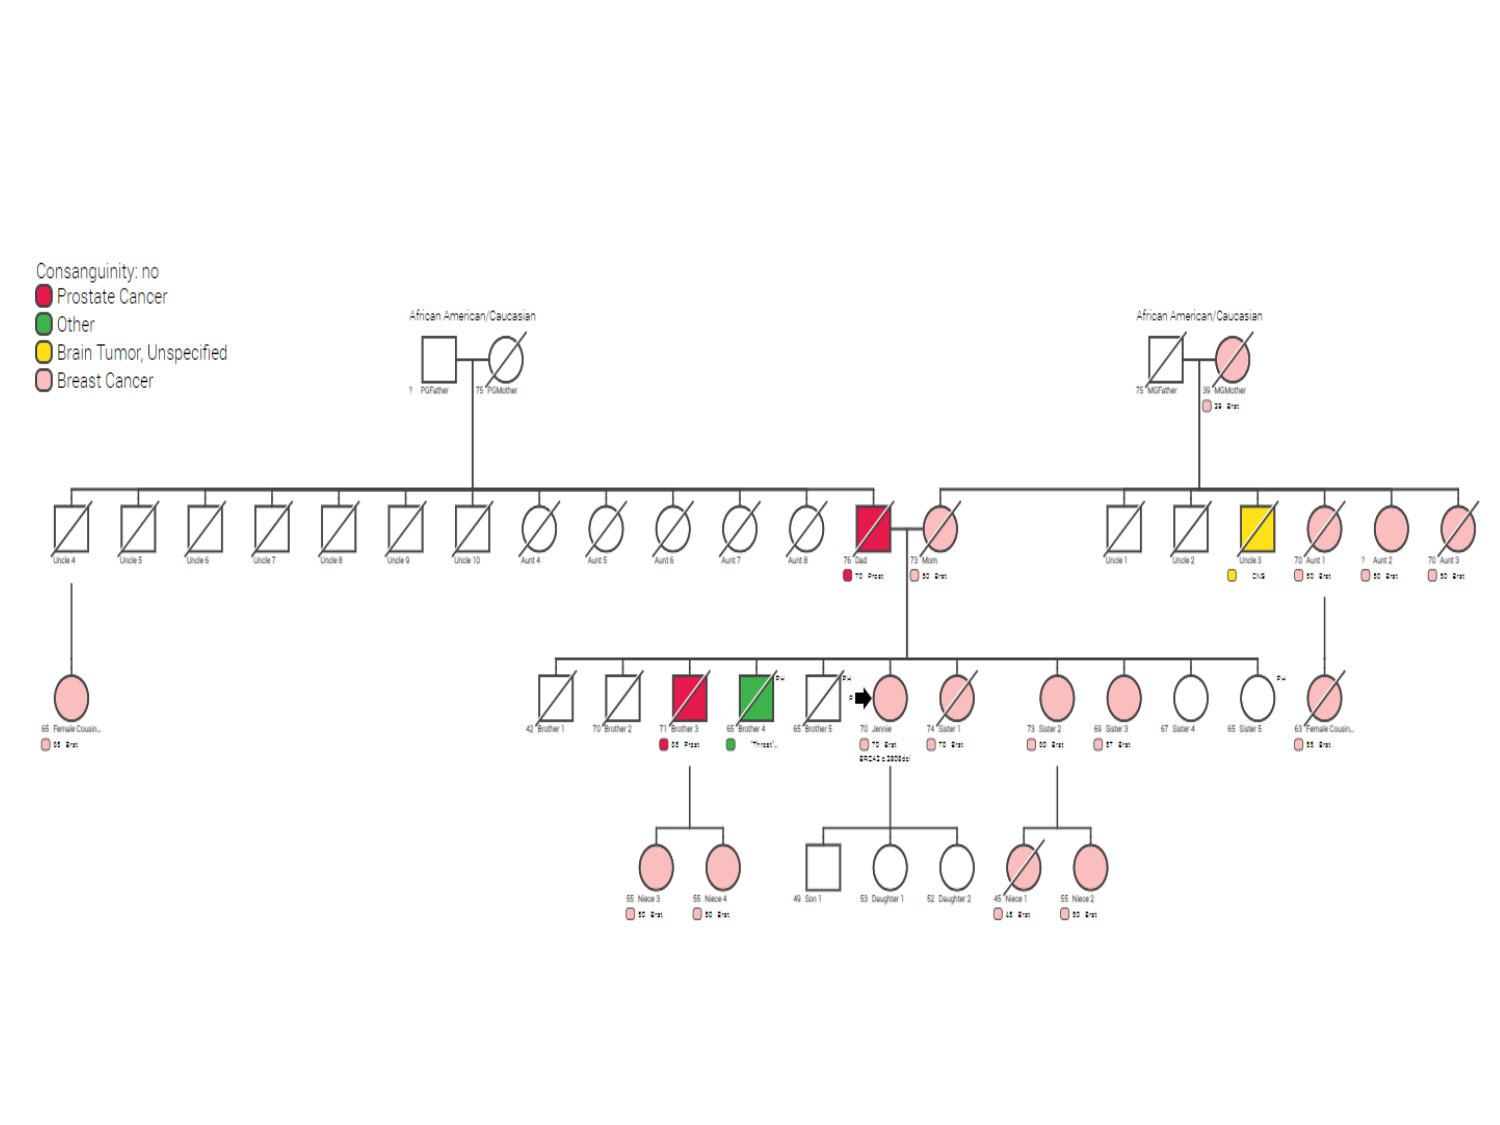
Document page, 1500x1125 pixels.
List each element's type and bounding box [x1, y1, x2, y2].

picture [33, 256, 1480, 947]
